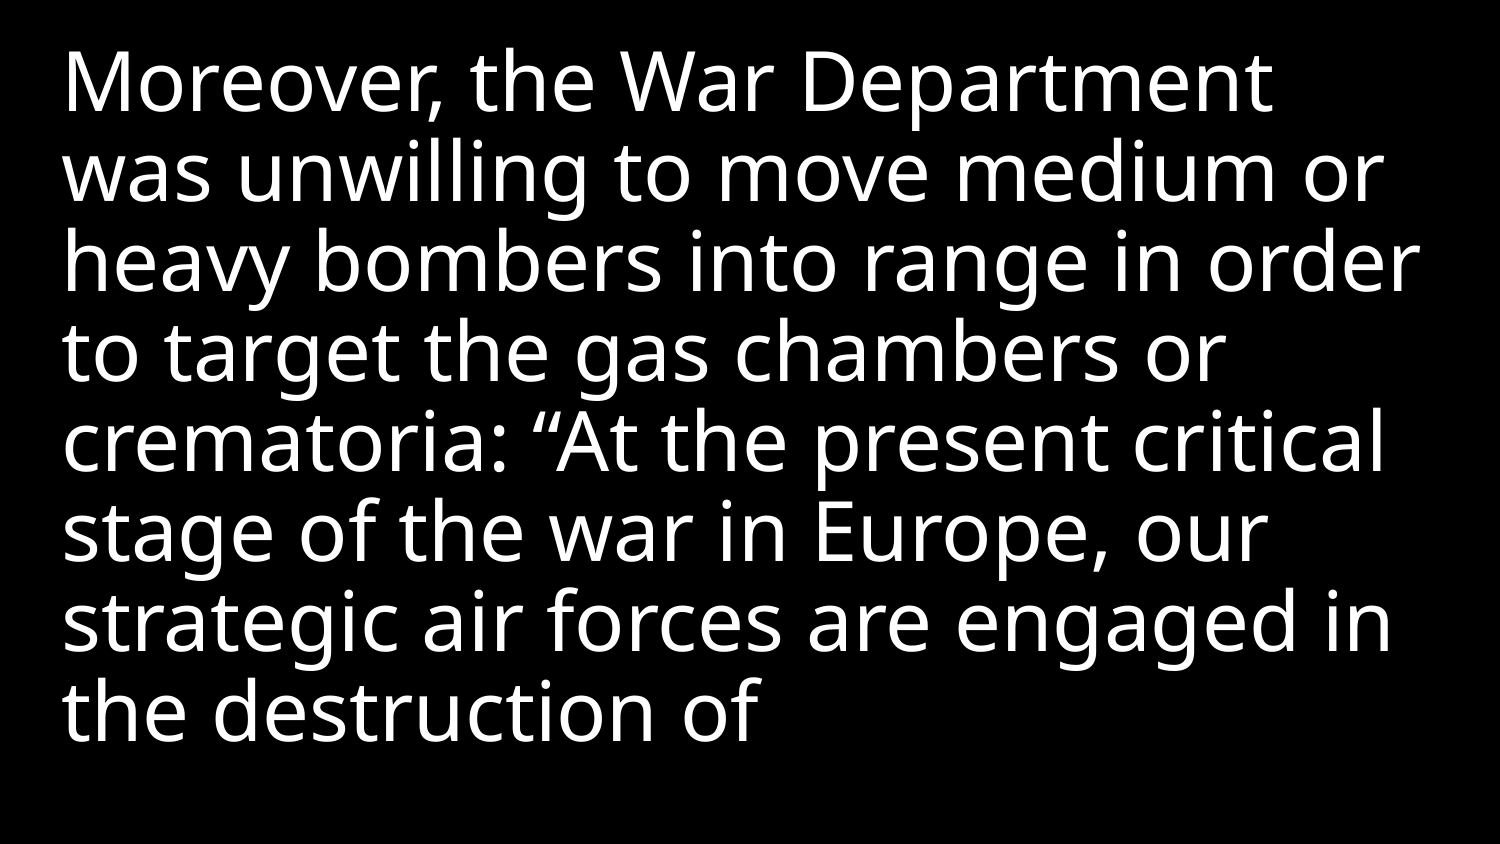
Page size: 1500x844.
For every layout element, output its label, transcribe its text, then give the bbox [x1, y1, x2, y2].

subtitle Moreover, the War Department was unwilling to move medium or heavy bombers into range in order to target the gas chambers or crematoria: “At the present critical stage of the war in Europe, our strategic air forces are engaged in the destruction of [50, 34, 1450, 797]
